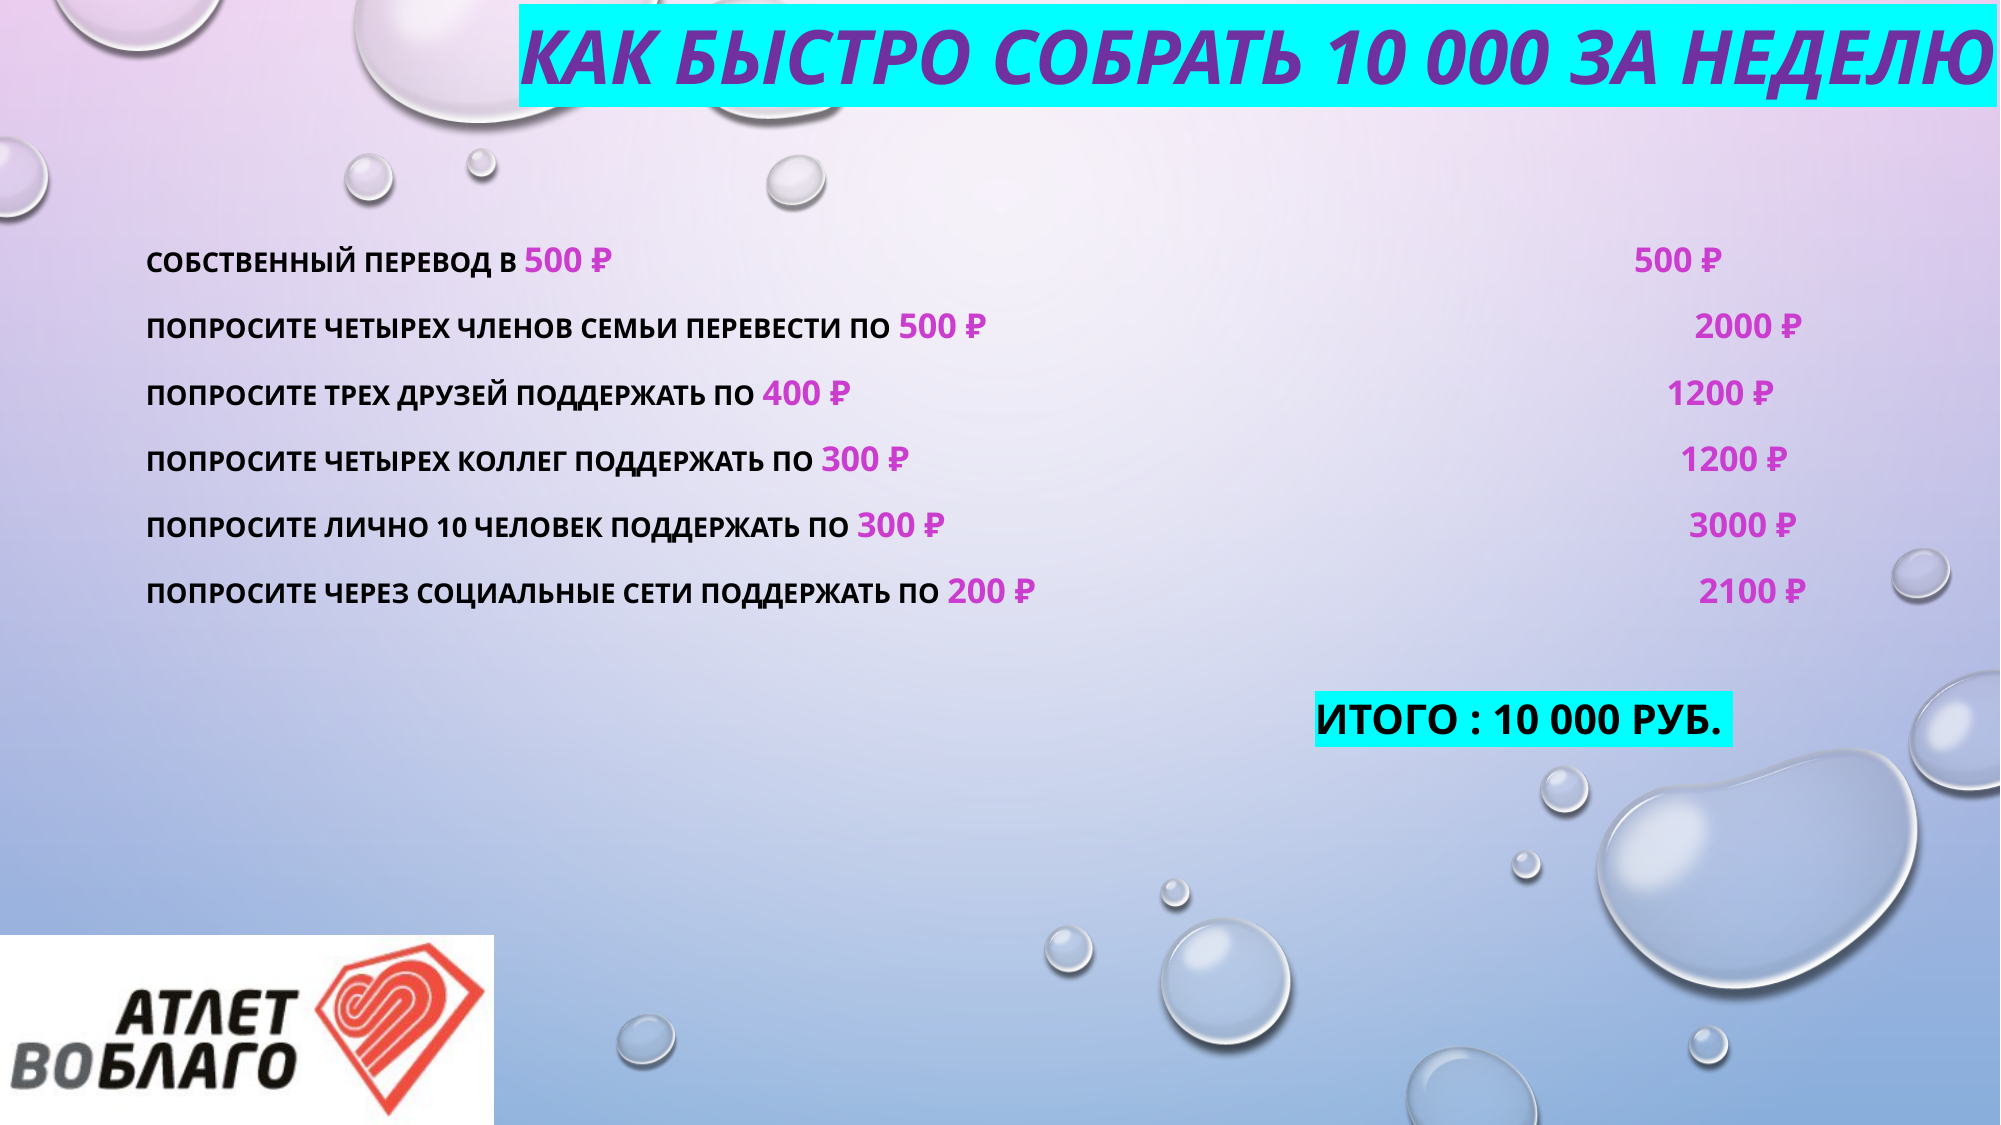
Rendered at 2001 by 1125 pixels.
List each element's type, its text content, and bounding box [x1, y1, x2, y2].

subtitle Собственный перевод в 500 ₽ 500 ₽ Попросите четырех членов семьи перевести по 500 ₽ 2000 ₽ Попросите трех друзей поддержать по 400 ₽ 1200 ₽ Попросите четырех коллег поддержать по 300 ₽ 1200 ₽ Попросите лично 10 человек поддержать по 300 ₽ 3000 ₽ Попросите через социальные сети поддержать по 200 ₽ 2100 ₽ ИТОГО : 10 000 руб. [130, 222, 1904, 960]
title Как быстро собрать 10 000 за неделю [477, 59, 2000, 109]
picture [0, 0, 2000, 1125]
